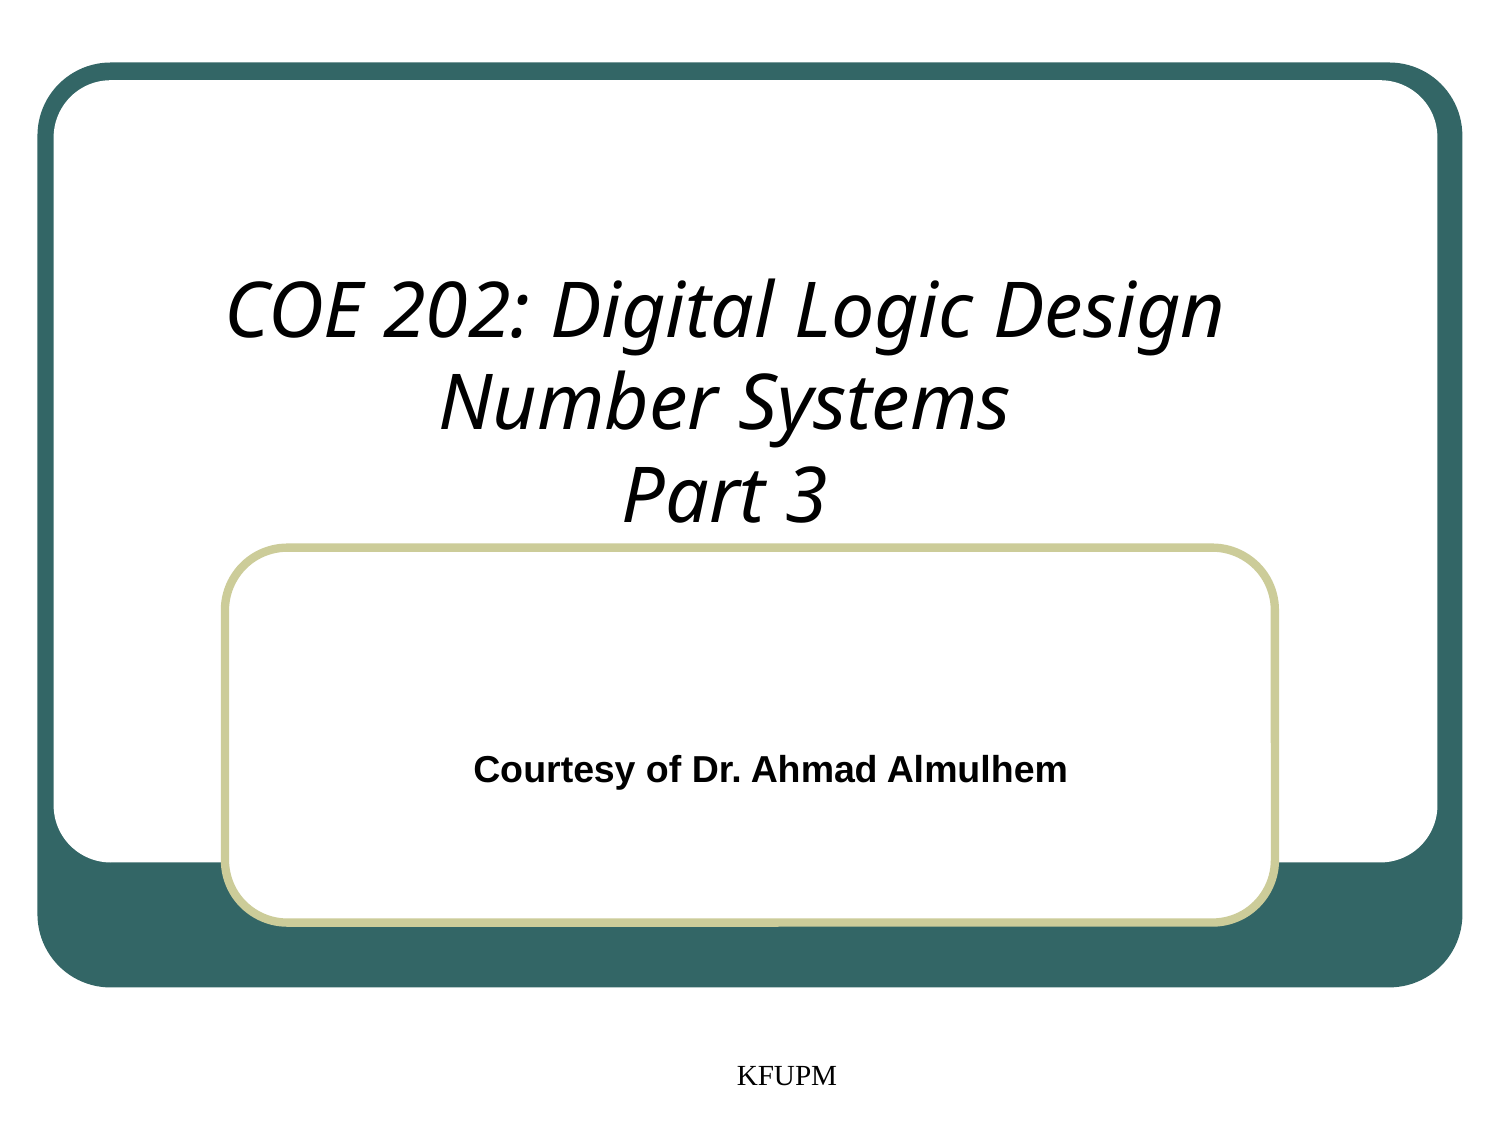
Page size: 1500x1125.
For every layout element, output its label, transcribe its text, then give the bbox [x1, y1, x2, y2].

text_box Courtesy of Dr. Ahmad Almulhem [392, 643, 1149, 901]
footer KFUPM [549, 1048, 1025, 1124]
title COE 202: Digital Logic Design Number Systems Part 3 [62, 225, 1388, 625]
